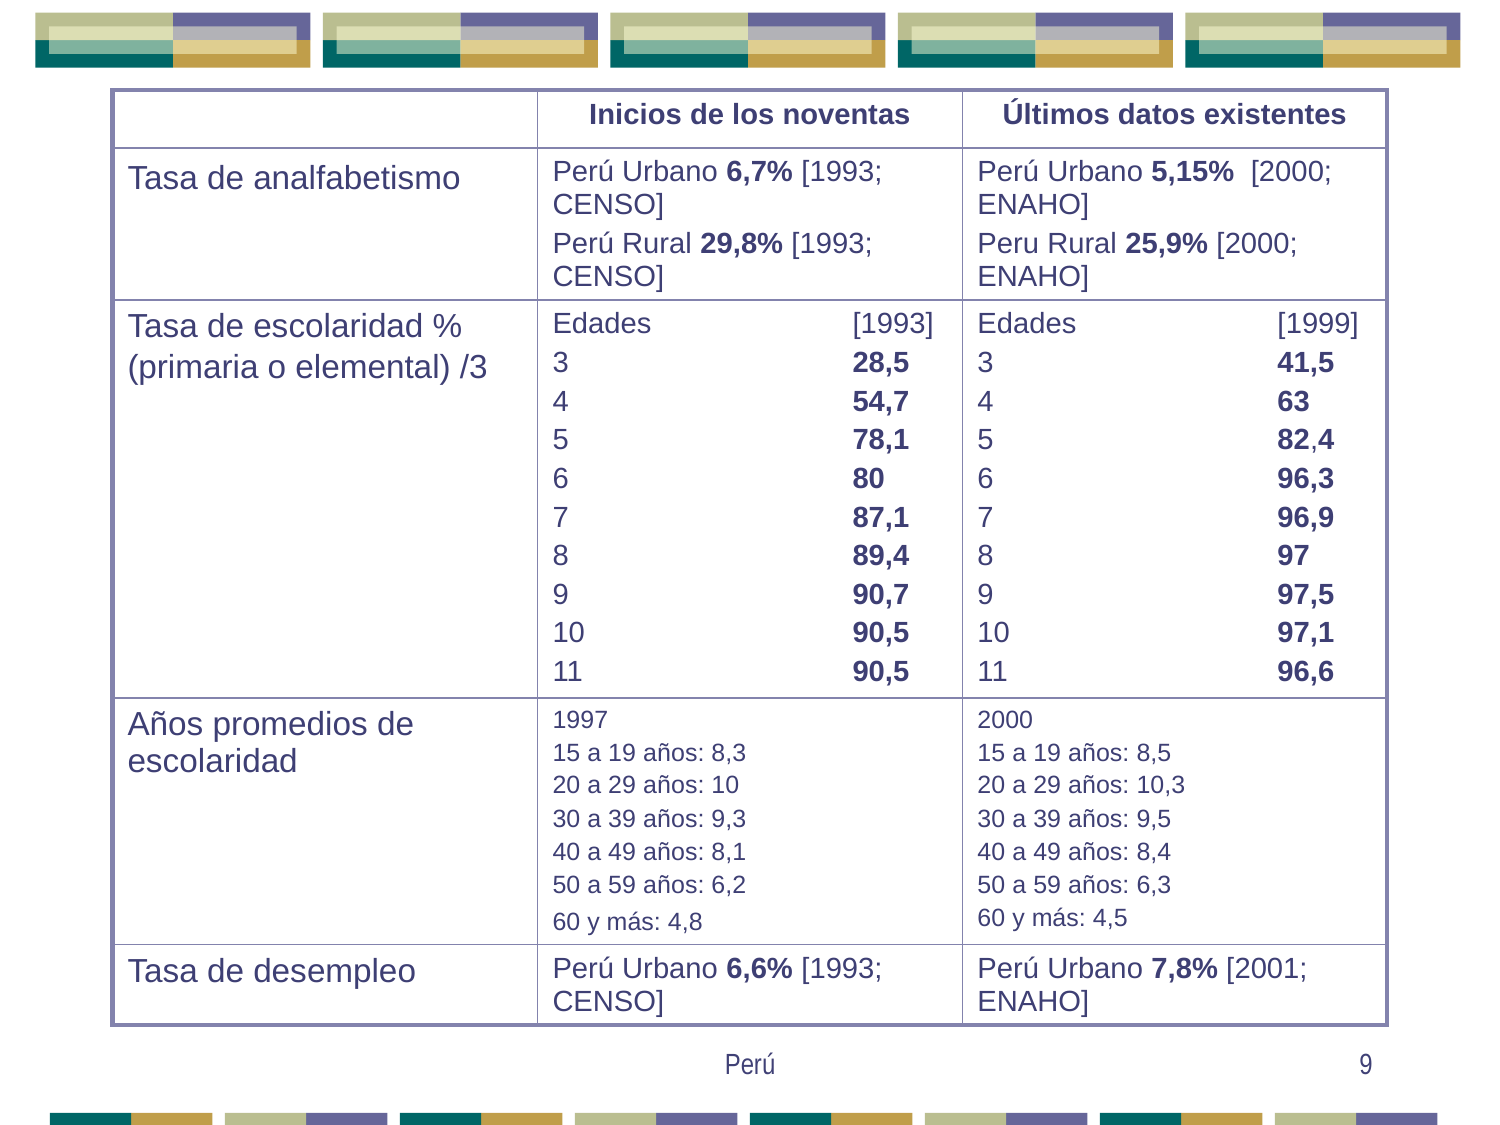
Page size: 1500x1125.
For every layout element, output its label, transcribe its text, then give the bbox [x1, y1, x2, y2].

table_header [115, 92, 537, 147]
table_cell Tasa de analfabetismo [115, 149, 537, 299]
table_cell Perú Urbano 5,15% [2000; ENAHO] Peru Rural 25,9% [2000; ENAHO] [963, 149, 1385, 299]
table_header Inicios de los noventas [538, 92, 962, 147]
table_cell Perú Urbano 6,7% [1993; CENSO] Perú Rural 29,8% [1993; CENSO] [538, 149, 962, 299]
table_cell Perú Urbano 6,6% [1993; CENSO] [538, 945, 962, 1023]
table_cell Tasa de desempleo [115, 945, 537, 1023]
table_cell Perú Urbano 7,8% [2001; ENAHO] [963, 945, 1385, 1023]
table_cell Edades [1999] 3 41,5 4 63 5 82,4 6 96,3 7 96,9 8 97 9 97,5 10 97,1 11 96,6 [963, 301, 1385, 697]
footer Perú [512, 1027, 988, 1088]
table_header Últimos datos existentes [963, 92, 1385, 147]
table_cell Edades [1993] 3 28,5 4 54,7 5 78,1 6 80 7 87,1 8 89,4 9 90,7 10 90,5 11 90,5 [538, 301, 962, 697]
table_cell 2000 15 a 19 años: 8,5 20 a 29 años: 10,3 30 a 39 años: 9,5 40 a 49 años: 8,4 50 a 59 años: 6,3 60 y más: 4,5 [963, 699, 1385, 944]
table_cell Años promedios de escolaridad [115, 699, 537, 944]
table_cell 1997 15 a 19 años: 8,3 20 a 29 años: 10 30 a 39 años: 9,3 40 a 49 años: 8,1 50 a 59 años: 6,2 60 y más: 4,8 [538, 699, 962, 944]
slide_number 9 [1074, 1027, 1388, 1088]
table_cell Tasa de escolaridad % (primaria o elemental) /3 [115, 301, 537, 697]
